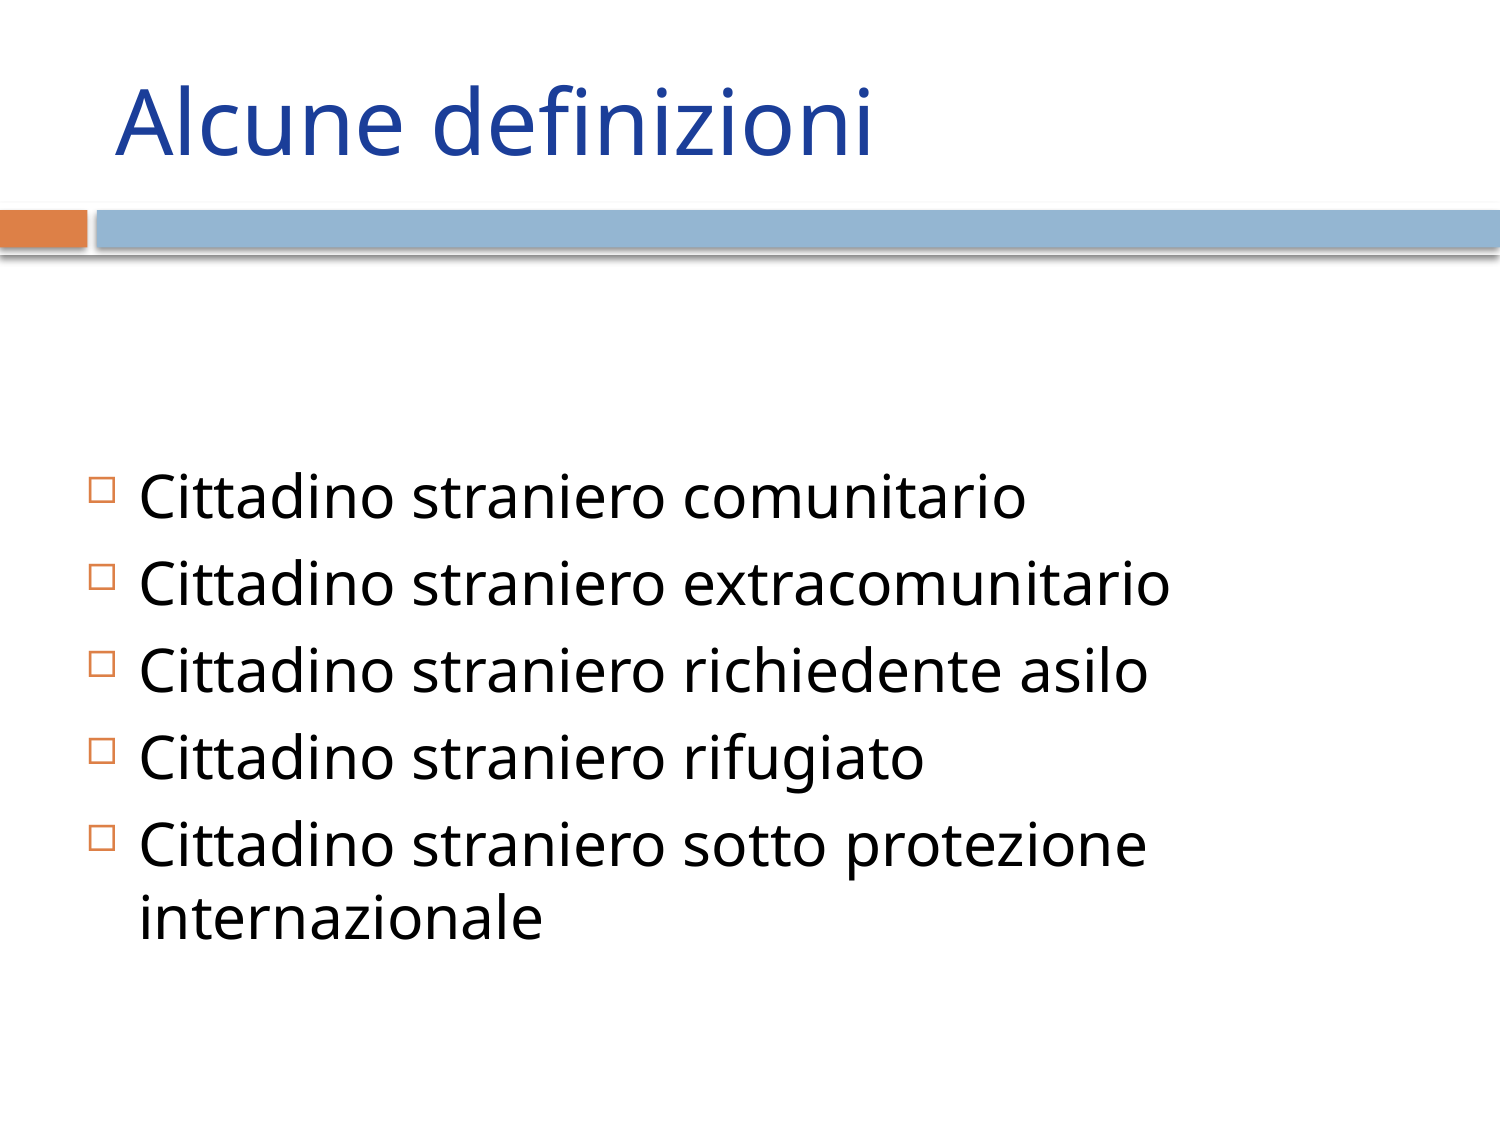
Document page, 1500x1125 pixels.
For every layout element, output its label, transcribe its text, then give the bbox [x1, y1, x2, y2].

list Cittadino straniero comunitario Cittadino straniero extracomunitario Cittadino straniero richiedente asilo Cittadino straniero rifugiato Cittadino straniero sotto protezione internazionale [71, 450, 1409, 920]
title Alcune definizioni [100, 37, 1438, 200]
